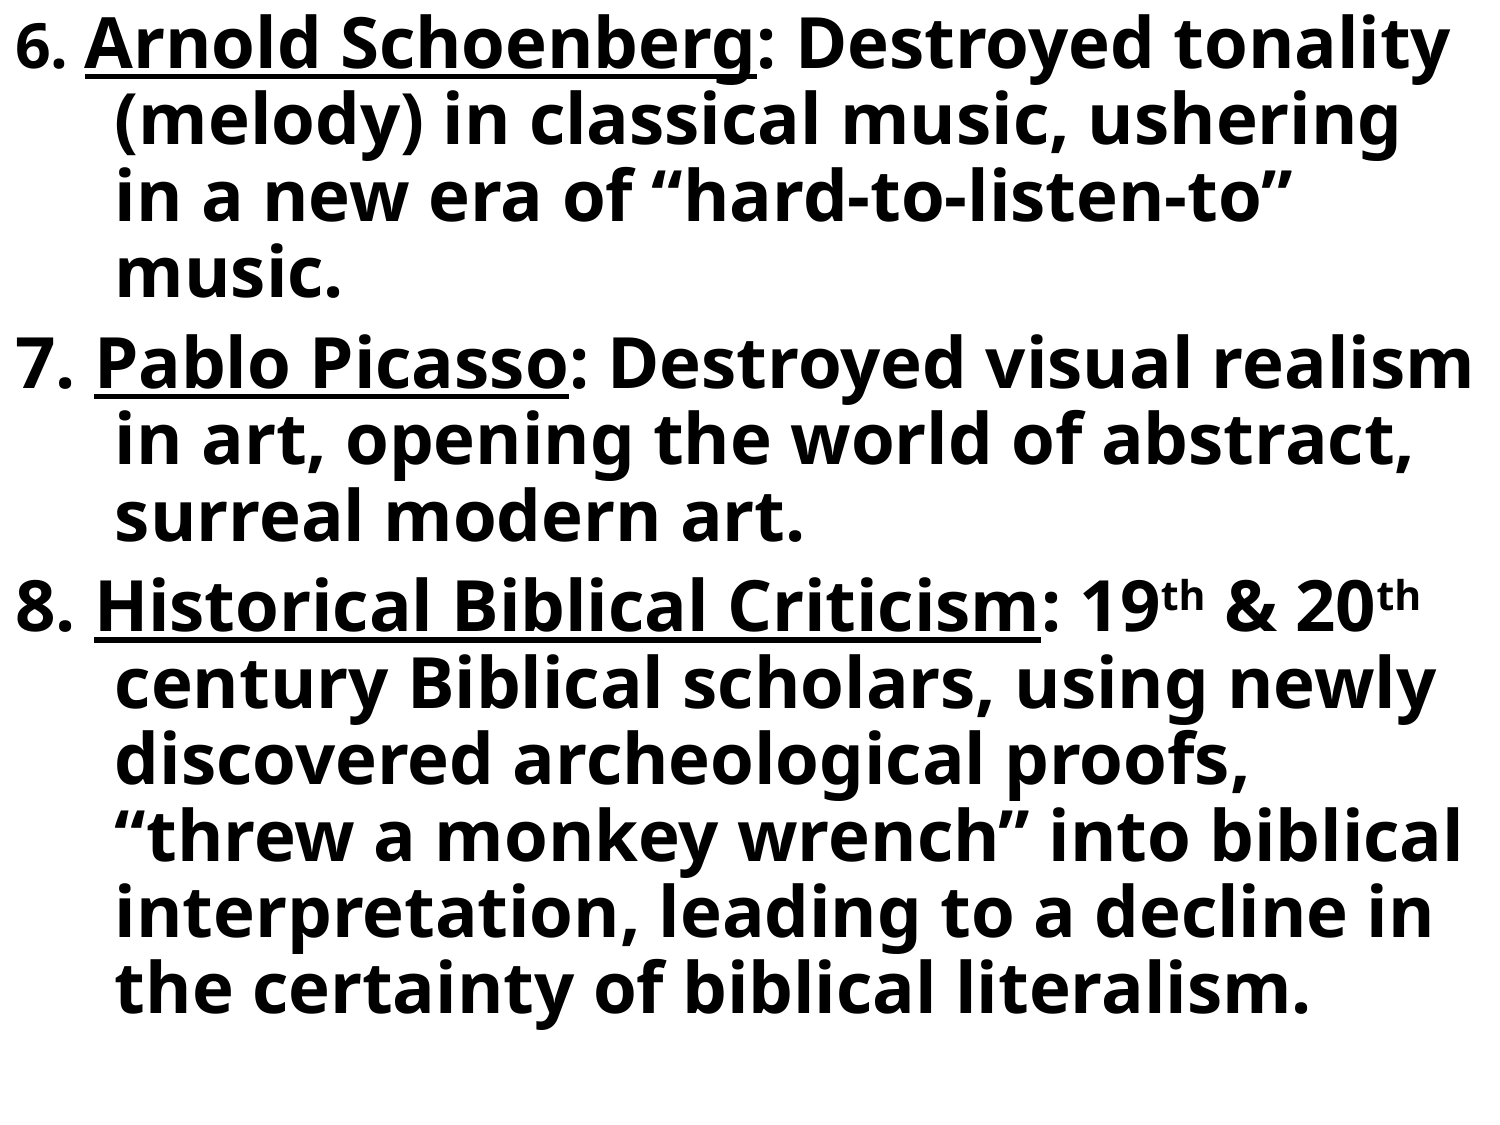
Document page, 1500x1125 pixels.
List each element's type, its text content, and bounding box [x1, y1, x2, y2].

list 6. Arnold Schoenberg: Destroyed tonality (melody) in classical music, ushering in a new era of “hard-to-listen-to” music. 7. Pablo Picasso: Destroyed visual realism in art, opening the world of abstract, surreal modern art. 8. Historical Biblical Criticism: 19th & 20th century Biblical scholars, using newly discovered archeological proofs, “threw a monkey wrench” into biblical interpretation, leading to a decline in the certainty of biblical literalism. [0, 0, 1500, 1075]
